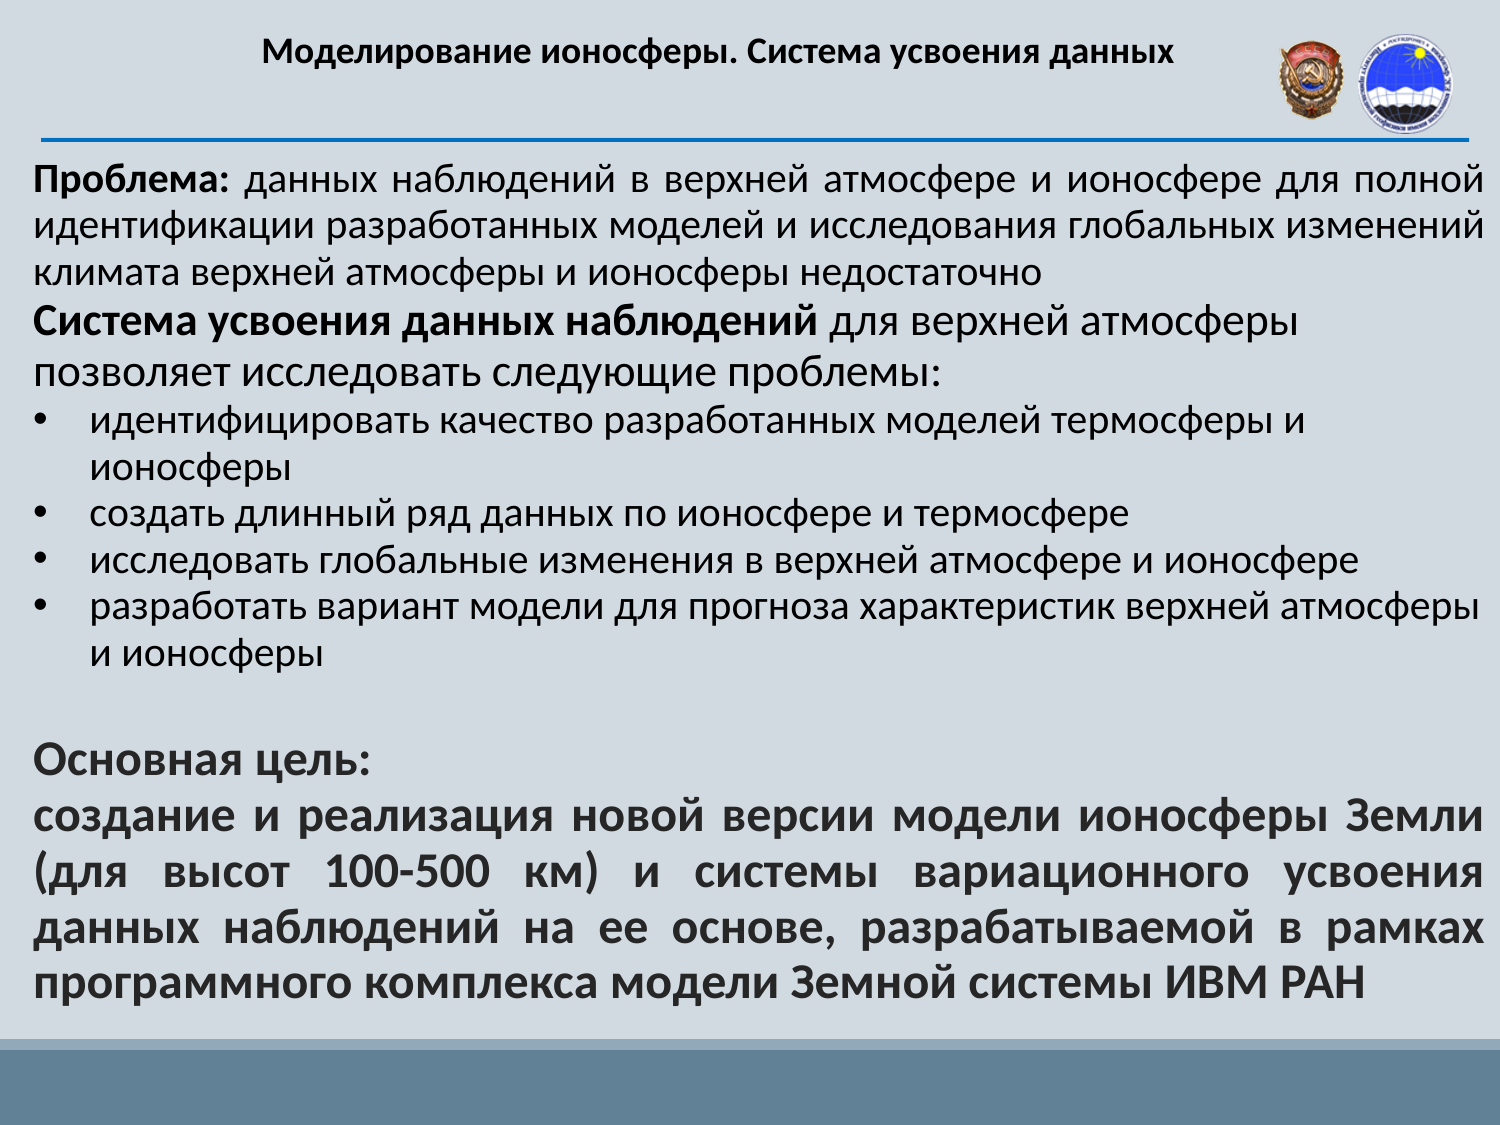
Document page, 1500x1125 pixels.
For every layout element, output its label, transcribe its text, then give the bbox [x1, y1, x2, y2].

picture [41, 30, 1472, 142]
text_box Моделирование ионосферы. Система усвоения данных [246, 27, 1191, 79]
text_box Проблема: данных наблюдений в верхней атмосфере и ионосфере для полной идентификации разработанных моделей и исследования глобальных изменений климата верхней атмосферы и ионосферы недостаточно Система усвоения данных наблюдений для верхней атмосферы позволяет исследовать следующие проблемы: идентифицировать качество разработанных моделей термосферы и ионосферы создать длинный ряд данных по ионосфере и термосфере исследовать глобальные изменения в верхней атмосфере и ионосфере разработать вариант модели для прогноза характеристик верхней атмосферы и ионосферы Основная цель: создание и реализация новой версии модели ионосферы Земли (для высот 100-500 км) и системы вариационного усвоения данных наблюдений на ее основе, разрабатываемой в рамках программного комплекса модели Земной системы ИВМ РАН [18, 147, 1500, 1081]
